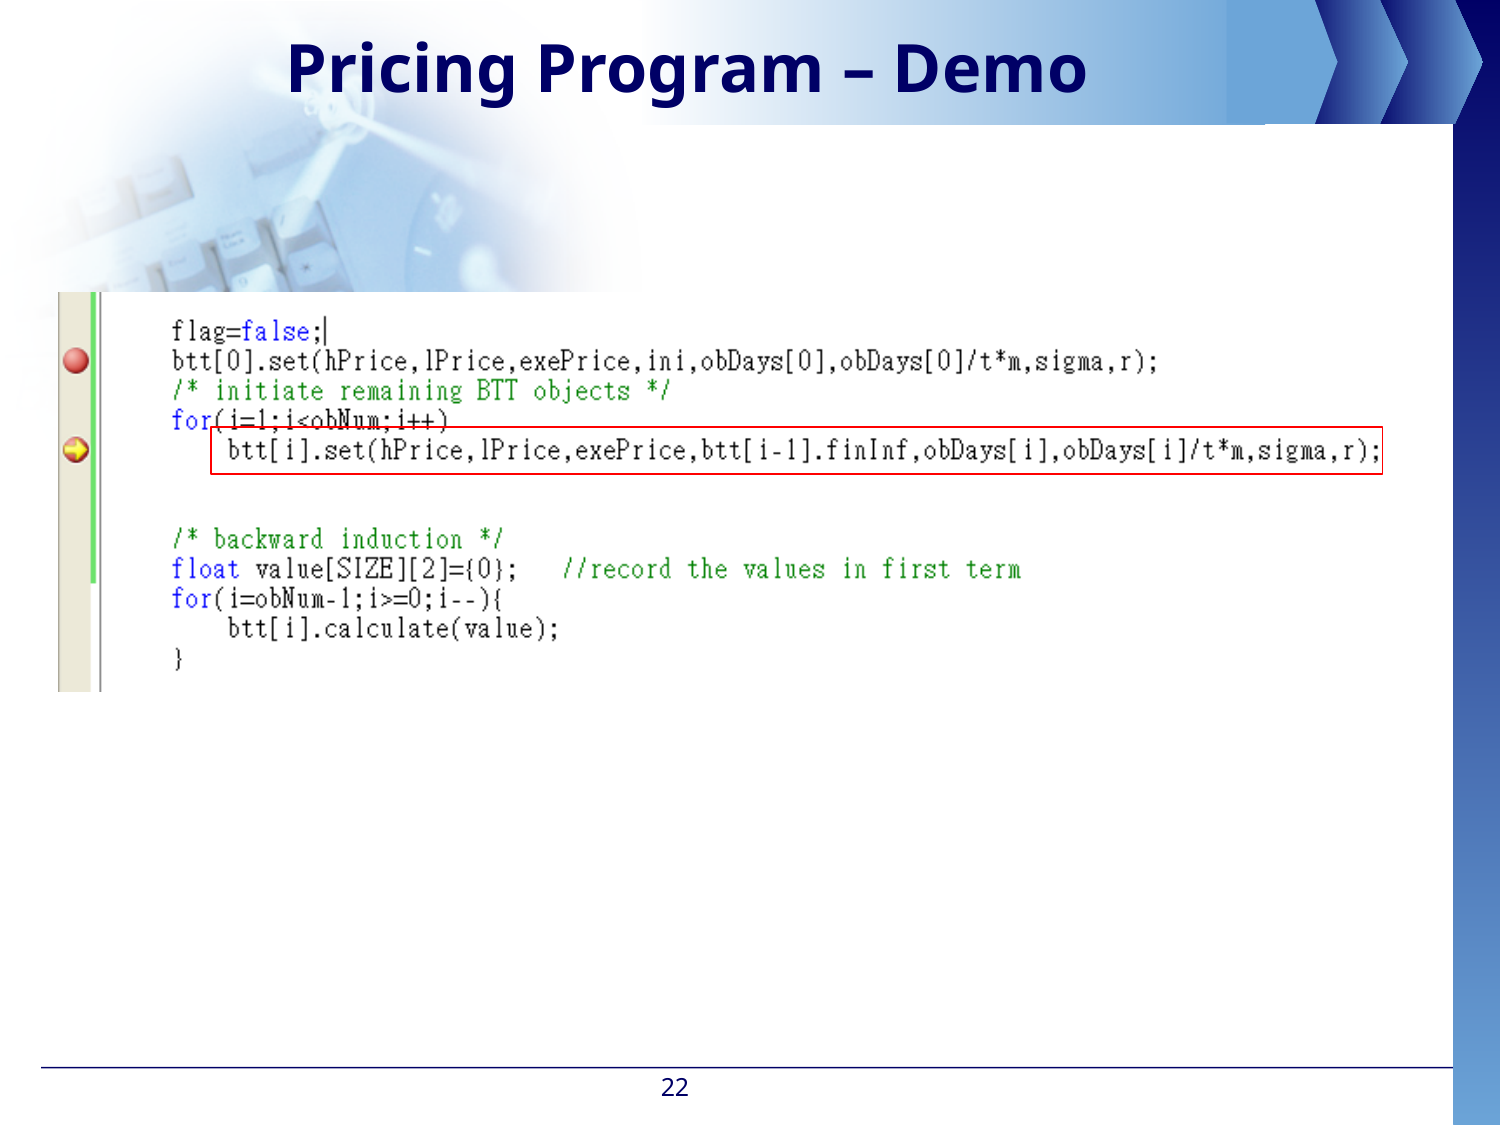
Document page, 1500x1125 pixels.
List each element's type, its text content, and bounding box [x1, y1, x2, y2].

picture [0, 1, 1439, 692]
title Pricing Program – Demo [74, 19, 1301, 113]
slide_number 22 [499, 1063, 851, 1104]
